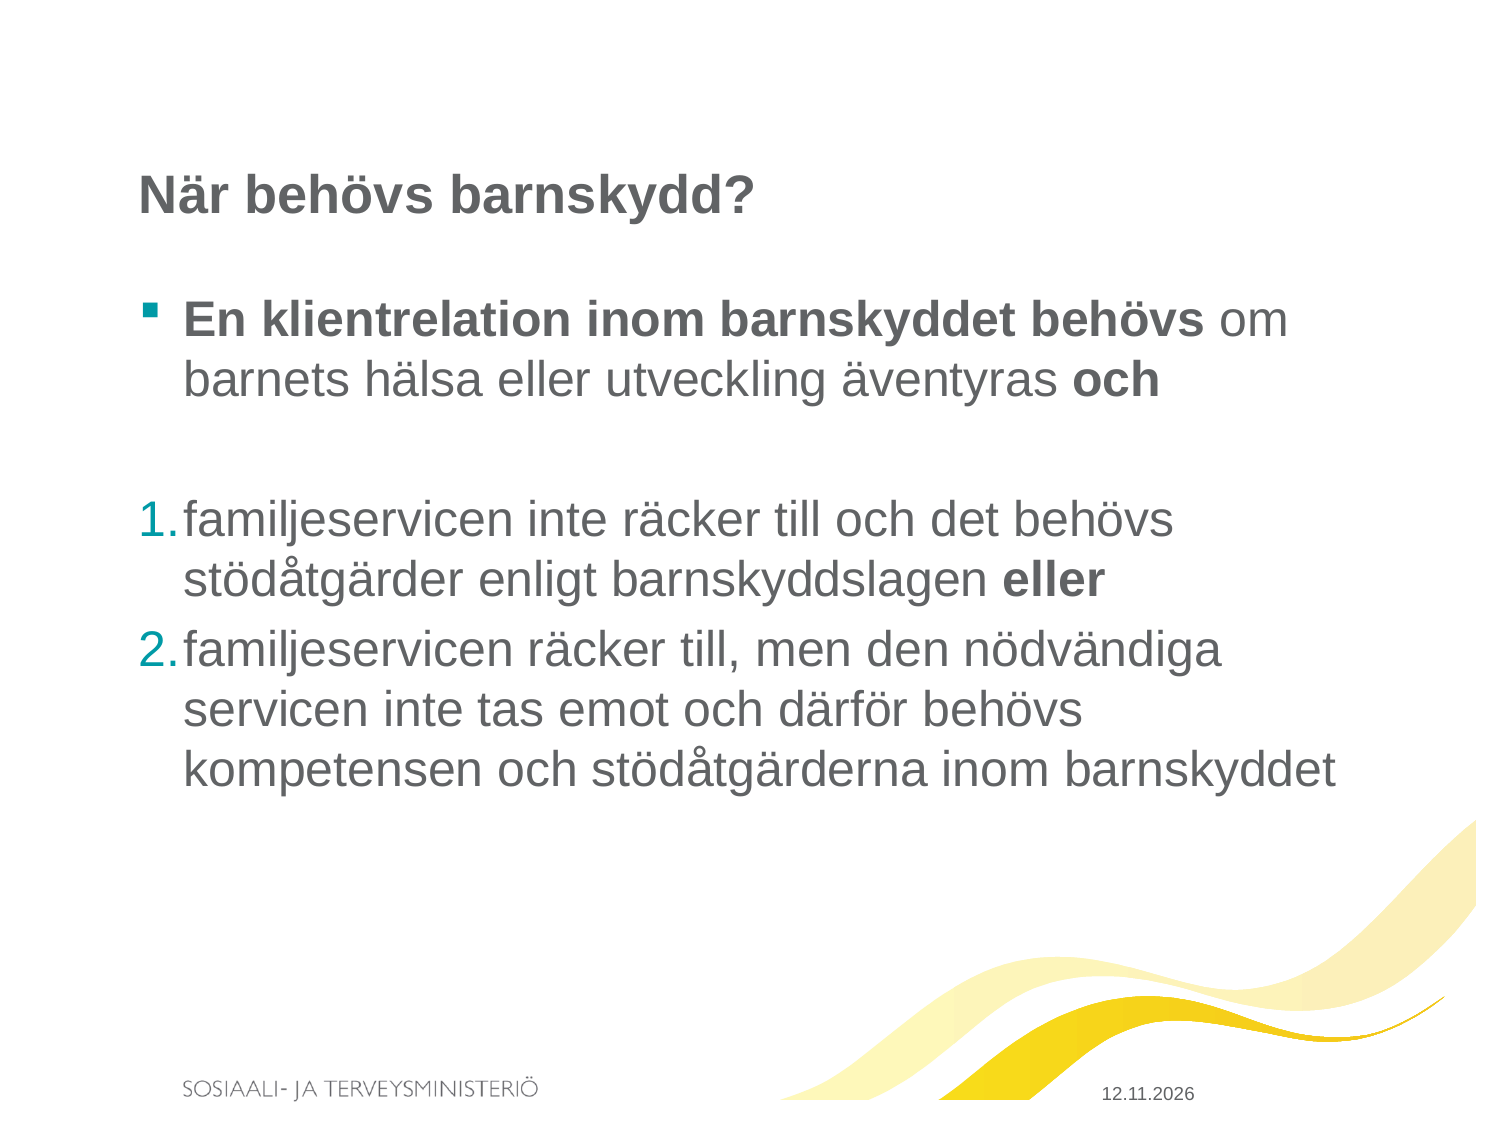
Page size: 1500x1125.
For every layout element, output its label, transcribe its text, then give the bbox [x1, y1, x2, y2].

picture [177, 1070, 543, 1106]
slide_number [1086, 1076, 1477, 1112]
list En klientrelation inom barnskyddet behövs om barnets hälsa eller utveckling äventyras och familjeservicen inte räcker till och det behövs stödåtgärder enligt barnskyddslagen eller familjeservicen räcker till, men den nödvändiga servicen inte tas emot och därför behövs kompetensen och stödåtgärderna inom barnskyddet [123, 278, 1400, 977]
title När behövs barnskydd? [123, 45, 1376, 232]
